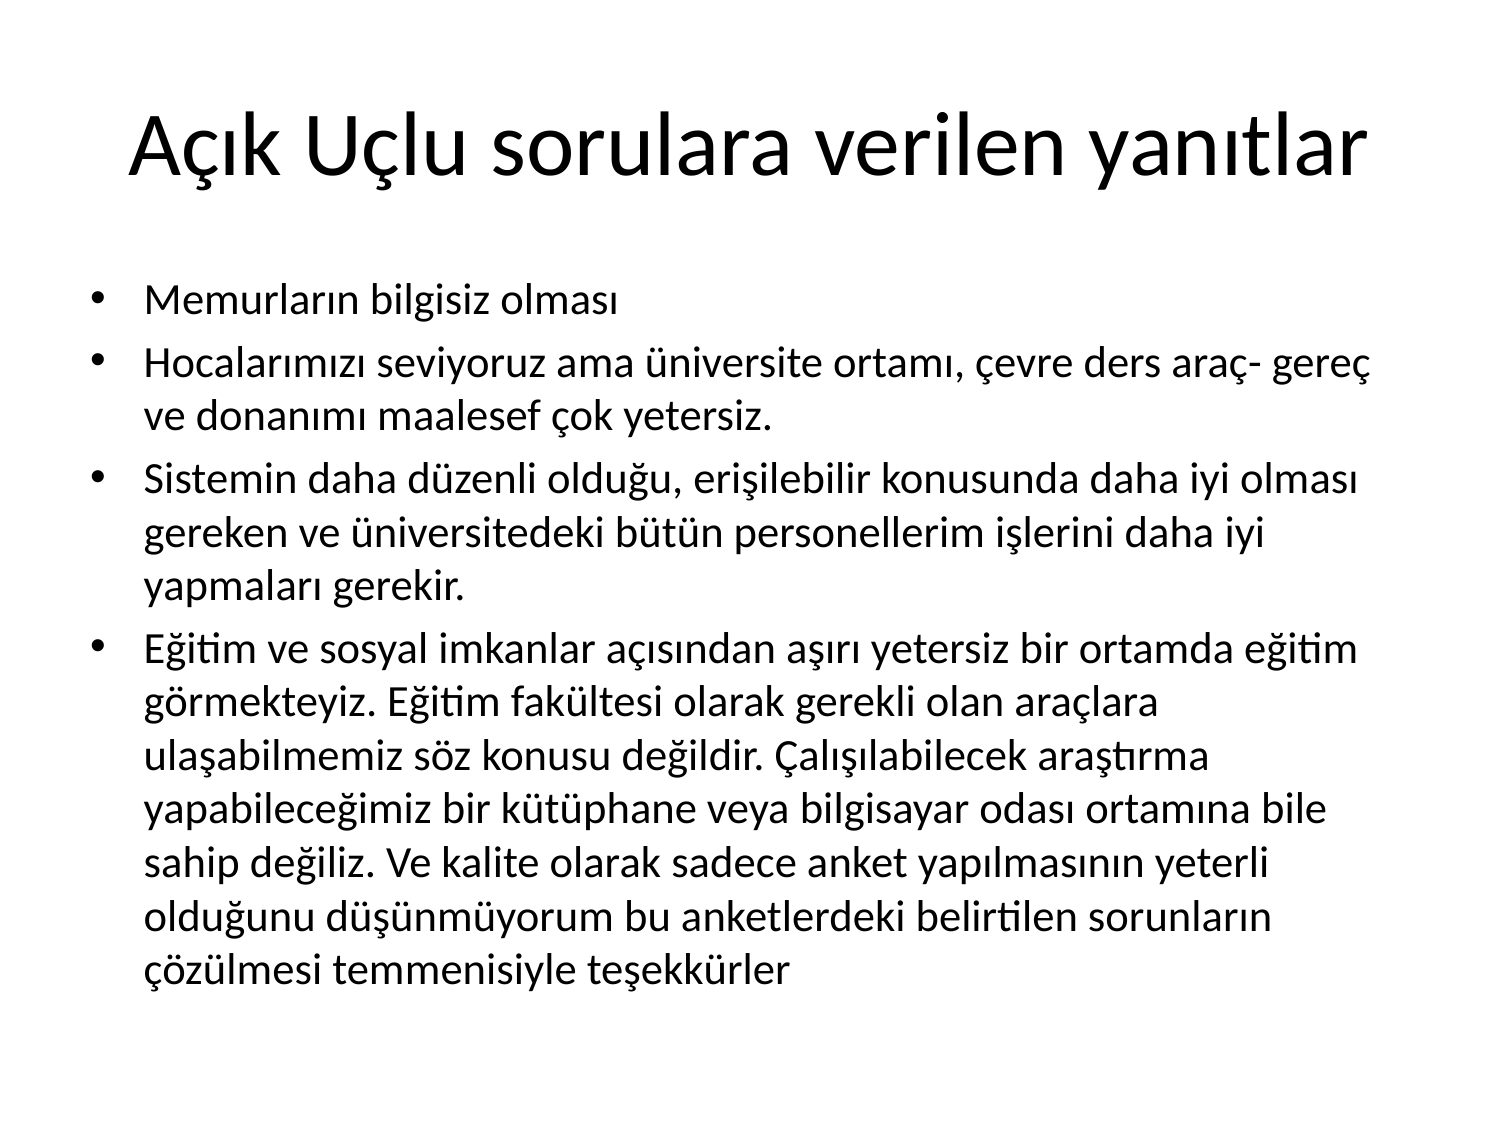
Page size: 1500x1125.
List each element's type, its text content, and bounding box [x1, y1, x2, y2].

list Memurların bilgisiz olması Hocalarımızı seviyoruz ama üniversite ortamı, çevre ders araç- gereç ve donanımı maalesef çok yetersiz. Sistemin daha düzenli olduğu, erişilebilir konusunda daha iyi olması gereken ve üniversitedeki bütün personellerim işlerini daha iyi yapmaları gerekir. Eğitim ve sosyal imkanlar açısından aşırı yetersiz bir ortamda eğitim görmekteyiz. Eğitim fakültesi olarak gerekli olan araçlara ulaşabilmemiz söz konusu değildir. Çalışılabilecek araştırma yapabileceğimiz bir kütüphane veya bilgisayar odası ortamına bile sahip değiliz. Ve kalite olarak sadece anket yapılmasının yeterli olduğunu düşünmüyorum bu anketlerdeki belirtilen sorunların çözülmesi temmenisiyle teşekkürler [75, 262, 1425, 1005]
title Açık Uçlu sorulara verilen yanıtlar [75, 45, 1425, 233]
